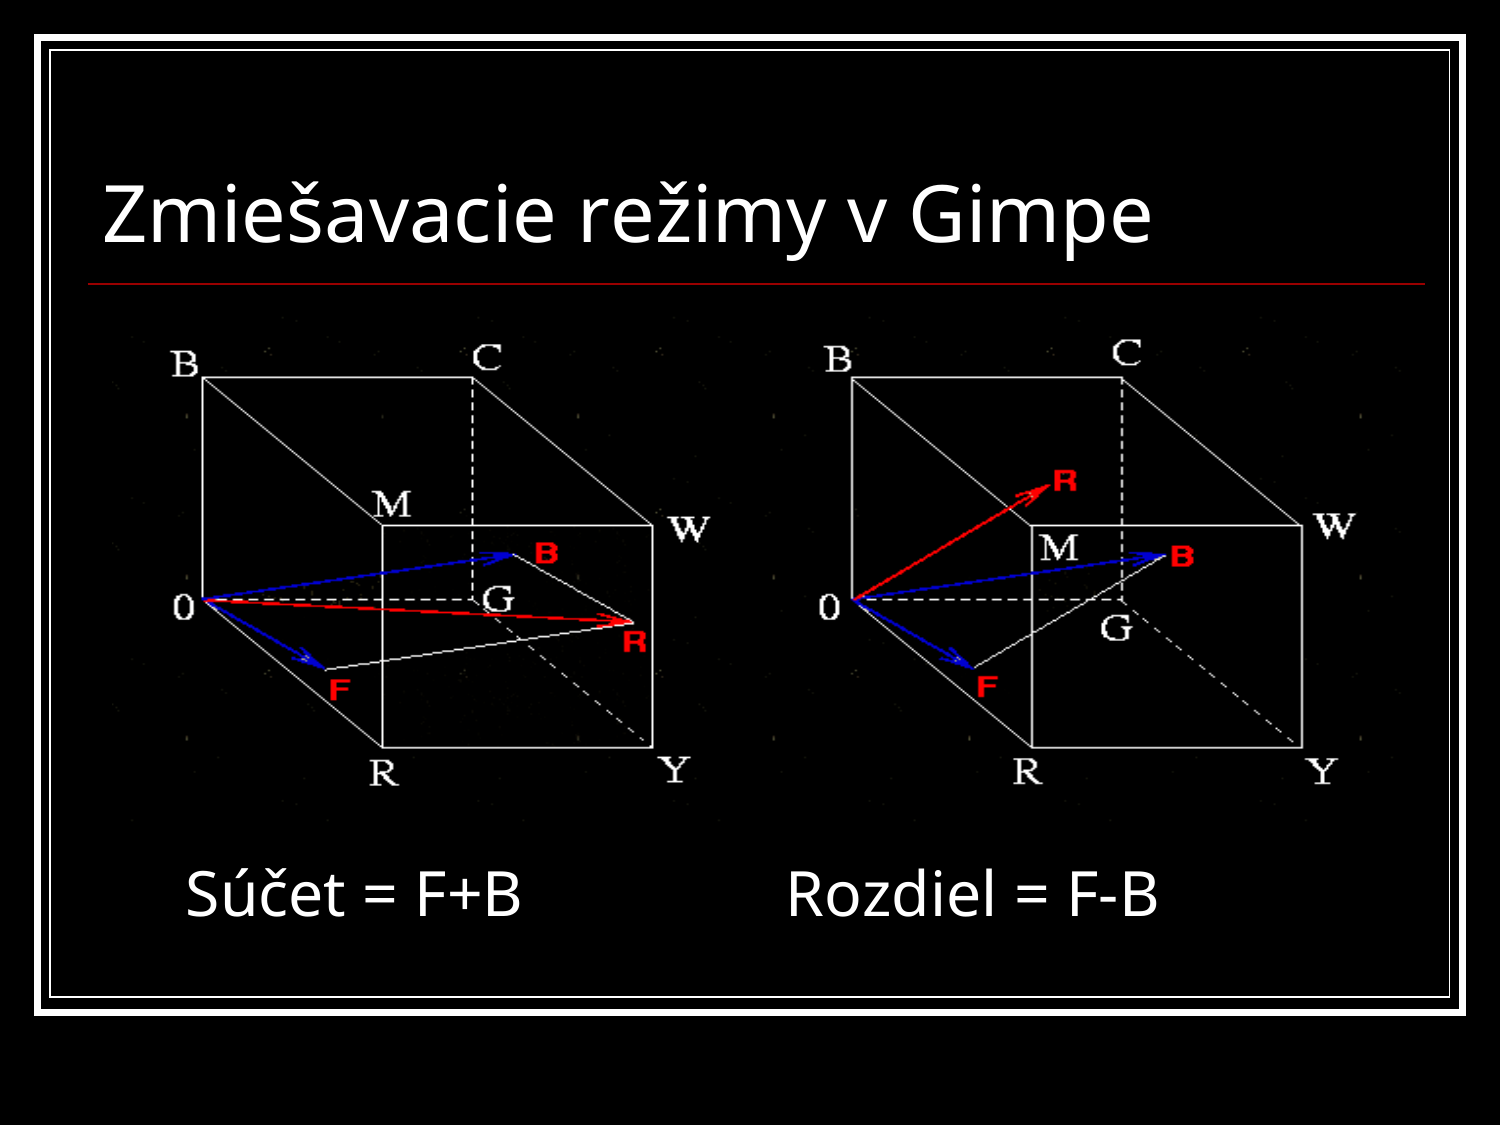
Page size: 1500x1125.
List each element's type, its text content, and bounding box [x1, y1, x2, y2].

title Zmiešavacie režimy v Gimpe [87, 77, 1425, 265]
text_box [112, 314, 1413, 823]
text_box [87, 299, 644, 963]
text_box Súčet = F+B Rozdiel = F-B [171, 846, 1270, 937]
